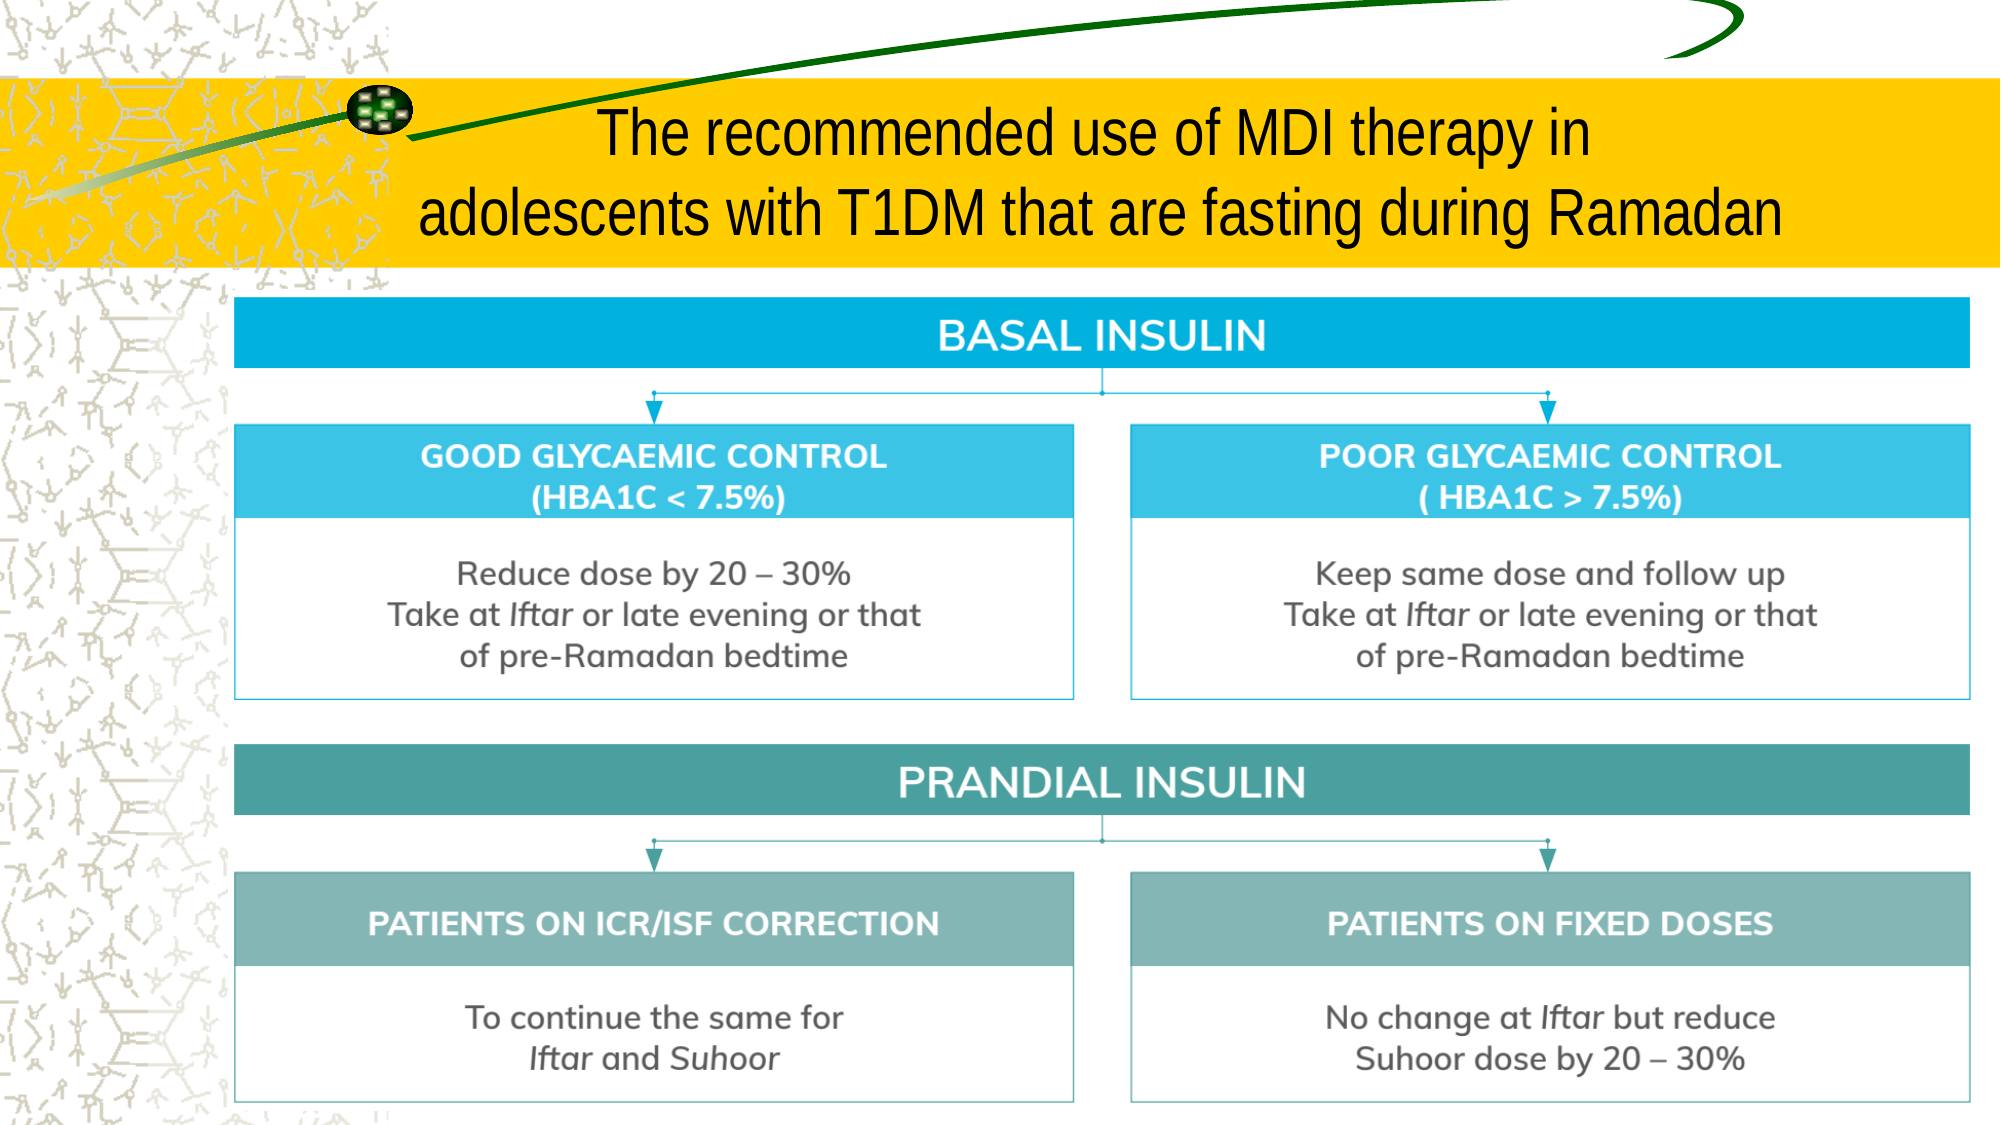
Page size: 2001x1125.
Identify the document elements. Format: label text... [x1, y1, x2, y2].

title The recommended use of MDI therapy in adolescents with T1DM that are fasting during Ramadan [252, 75, 1953, 263]
picture [0, 0, 1973, 1125]
